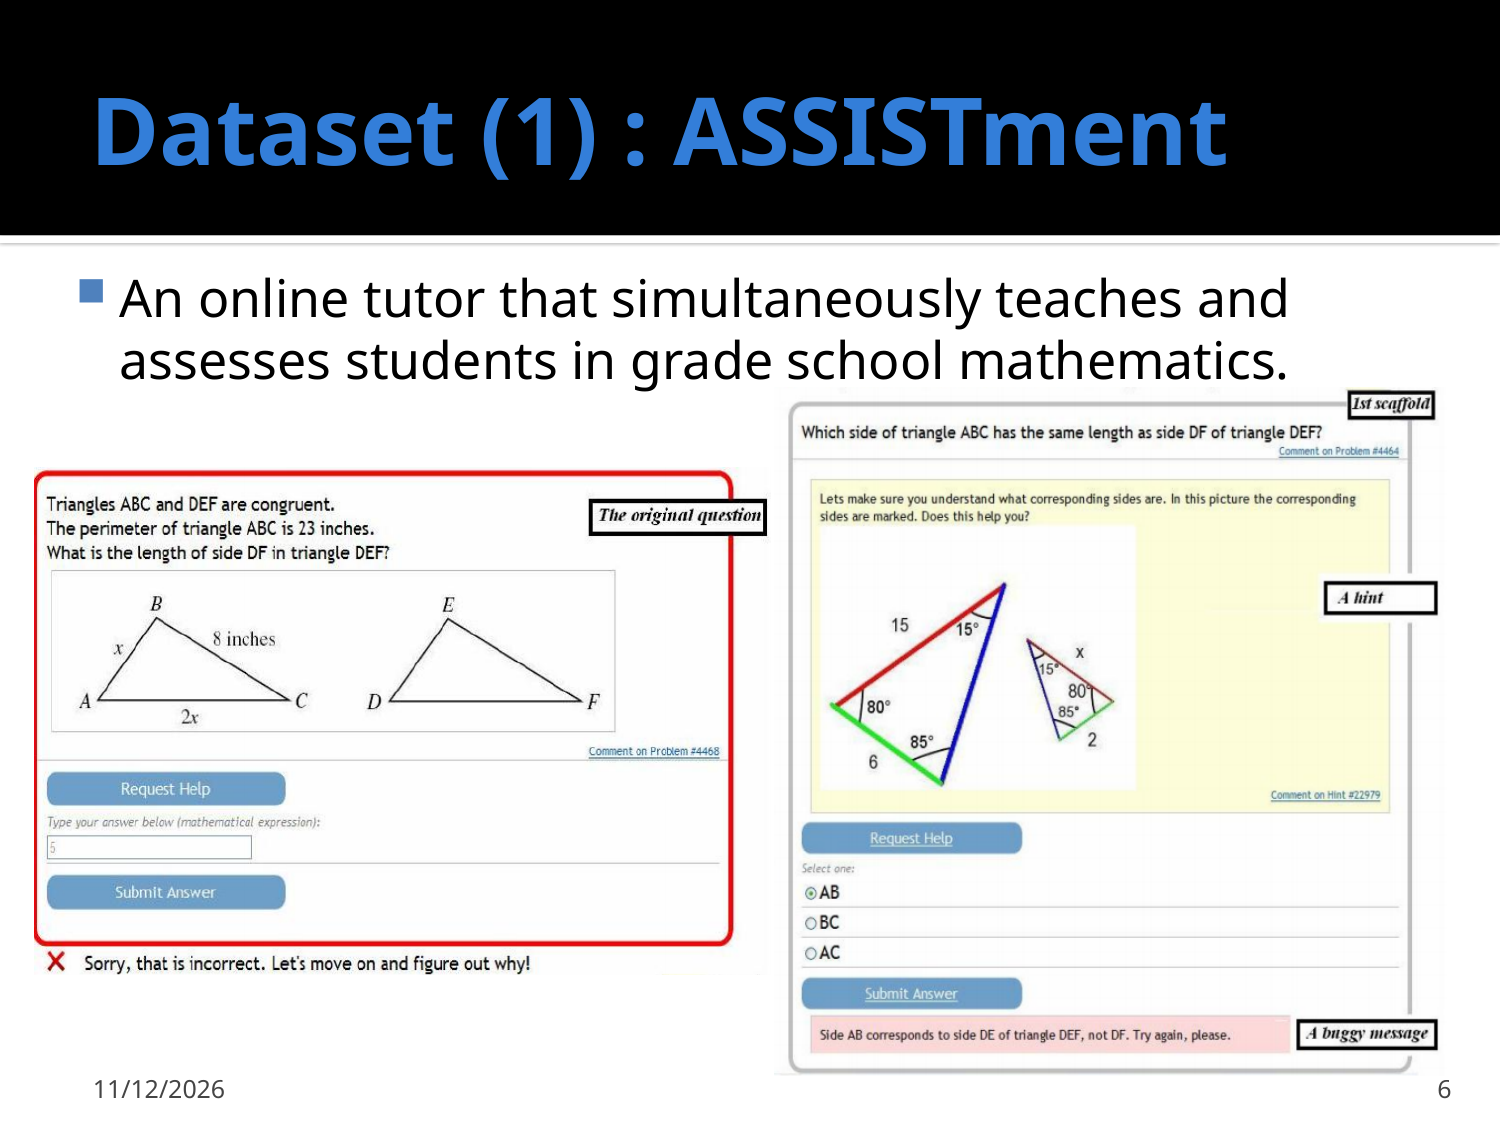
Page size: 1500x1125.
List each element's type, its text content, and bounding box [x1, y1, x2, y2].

list An online tutor that simultaneously teaches and assesses students in grade school mathematics. [50, 249, 1438, 400]
title Dataset (1) : ASSISTment [75, 25, 1425, 231]
picture [24, 387, 1451, 1080]
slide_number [75, 1062, 425, 1108]
slide_number 6 [1345, 1062, 1467, 1108]
